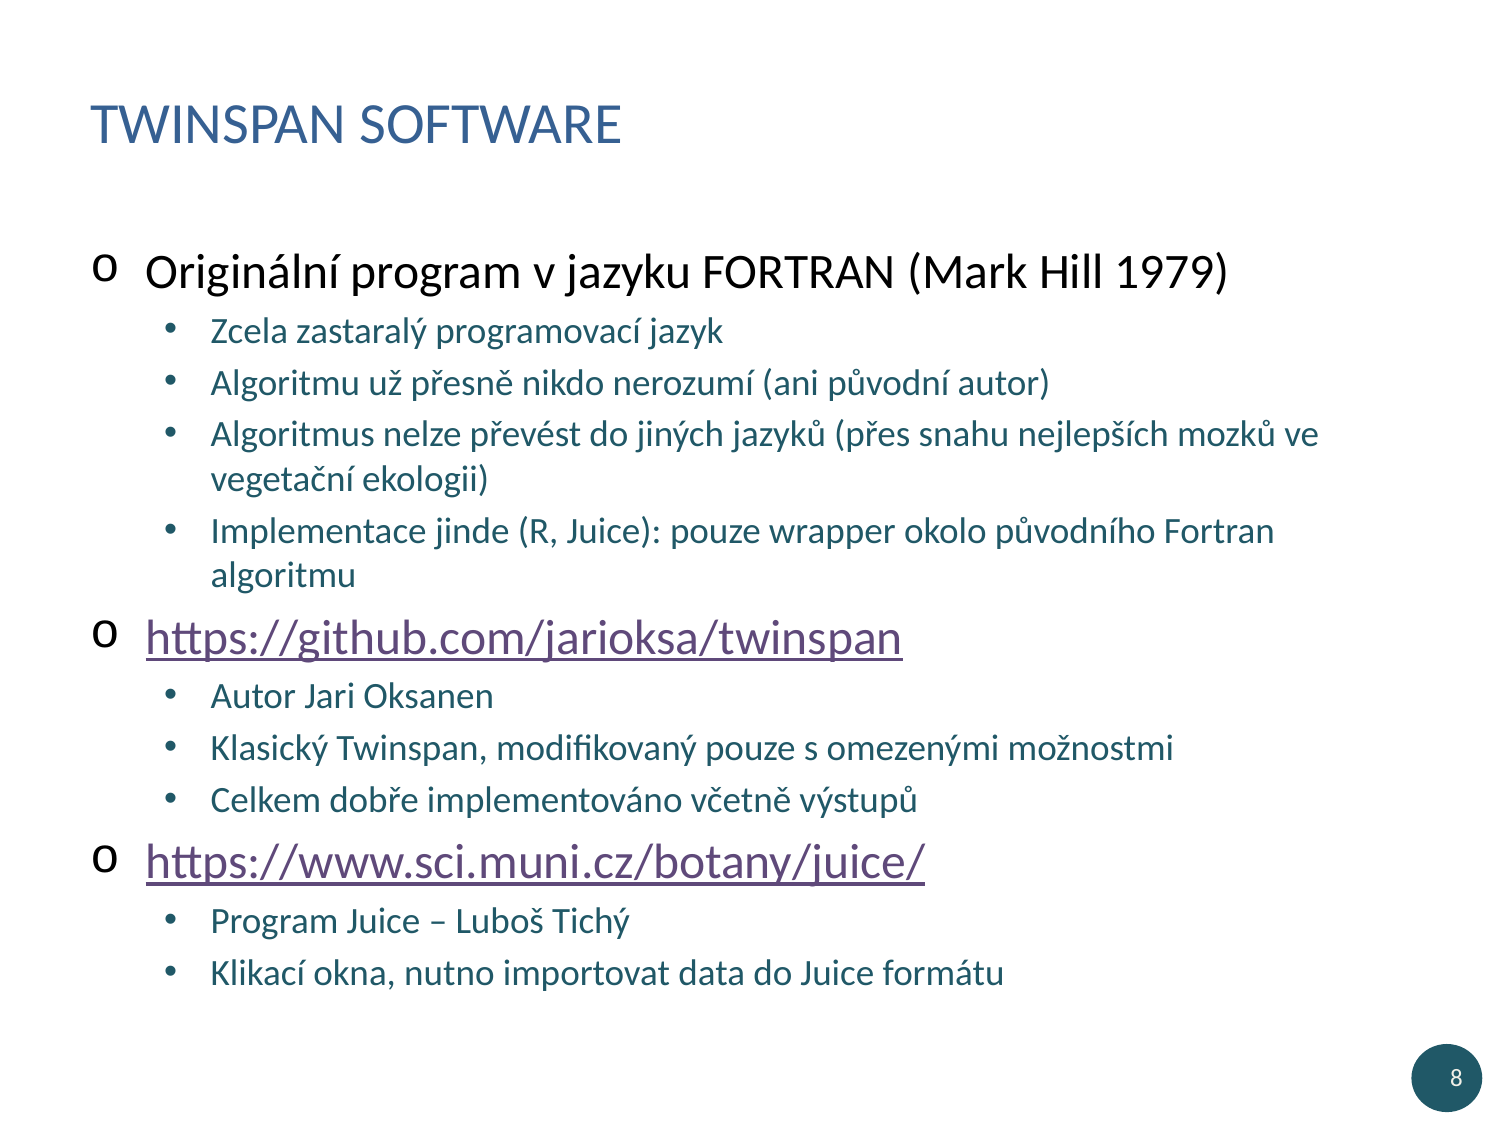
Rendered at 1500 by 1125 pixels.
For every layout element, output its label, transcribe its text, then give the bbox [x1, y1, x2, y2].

list Originální program v jazyku FORTRAN (Mark Hill 1979) Zcela zastaralý programovací jazyk Algoritmu už přesně nikdo nerozumí (ani původní autor) Algoritmus nelze převést do jiných jazyků (přes snahu nejlepších mozků ve vegetační ekologii) Implementace jinde (R, Juice): pouze wrapper okolo původního Fortran algoritmu https://github.com/jarioksa/twinspan Autor Jari Oksanen Klasický Twinspan, modifikovaný pouze s omezenými možnostmi Celkem dobře implementováno včetně výstupů https://www.sci.muni.cz/botany/juice/ Program Juice – Luboš Tichý Klikací okna, nutno importovat data do Juice formátu [75, 231, 1425, 1005]
slide_number 8 [1411, 1046, 1478, 1107]
title Twinspan software [75, 80, 1425, 161]
